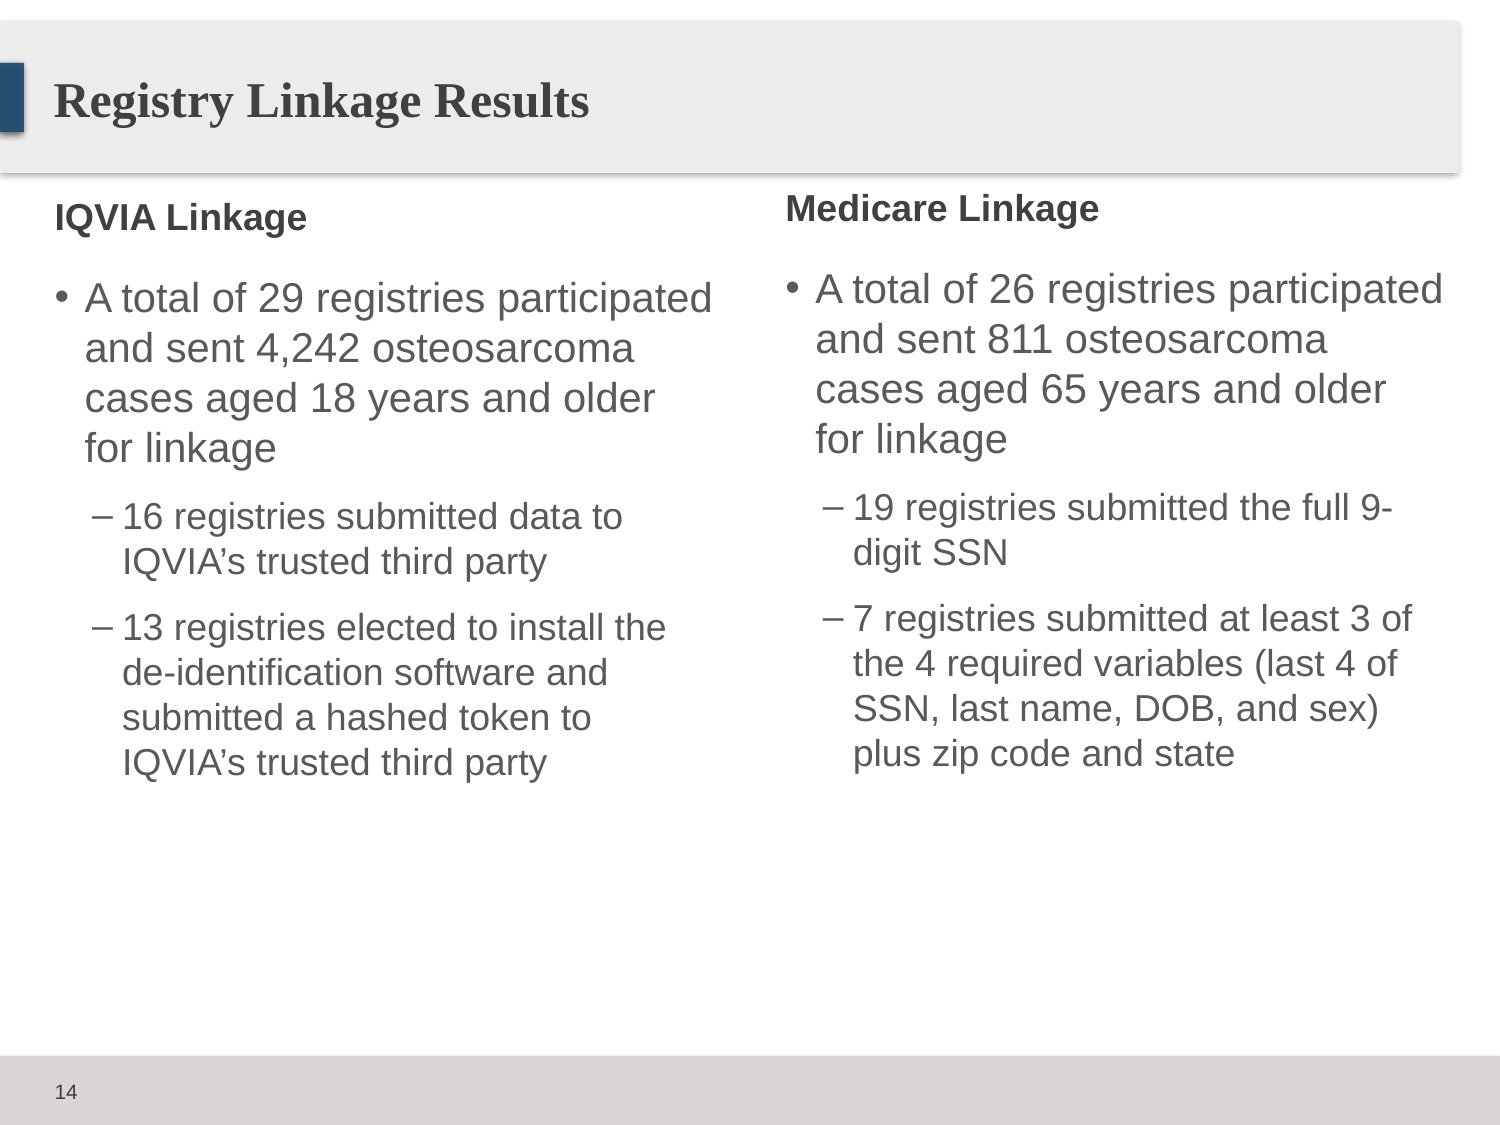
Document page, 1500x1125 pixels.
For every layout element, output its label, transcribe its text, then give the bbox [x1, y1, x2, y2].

text_box Medicare Linkage A total of 26 registries participated and sent 811 osteosarcoma cases aged 65 years and older for linkage 19 registries submitted the full 9-digit SSN 7 registries submitted at least 3 of the 4 required variables (last 4 of SSN, last name, DOB, and sex) plus zip code and state [770, 176, 1461, 949]
title Registry Linkage Results [38, 21, 1258, 173]
list IQVIA Linkage A total of 29 registries participated and sent 4,242 osteosarcoma cases aged 18 years and older for linkage 16 registries submitted data to IQVIA’s trusted third party 13 registries elected to install the de-identification software and submitted a hashed token to IQVIA’s trusted third party [39, 185, 730, 958]
